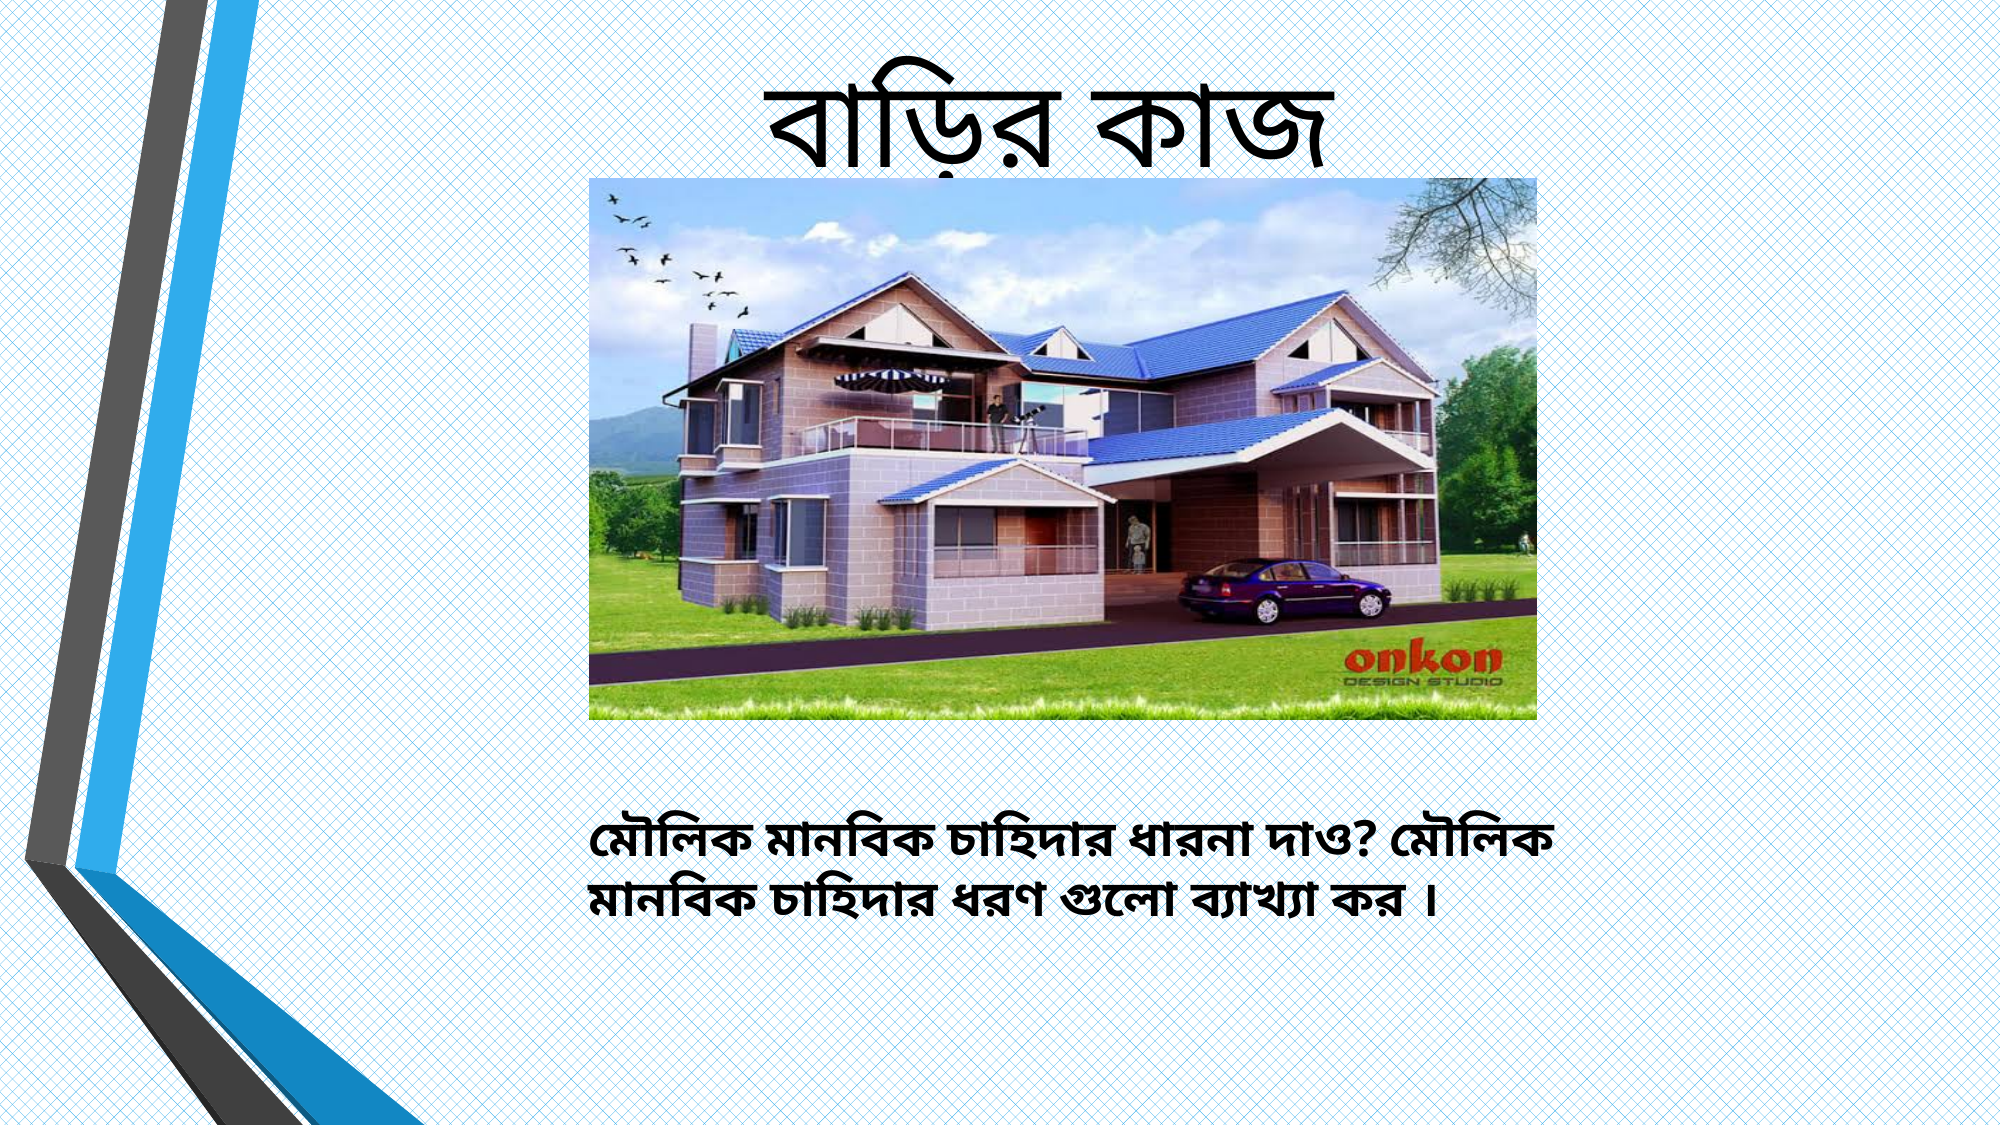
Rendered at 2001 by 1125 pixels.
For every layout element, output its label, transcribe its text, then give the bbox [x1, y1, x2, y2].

text_box মৌলিক মানবিক চাহিদার ধারনা দাও? মৌলিক মানবিক চাহিদার ধরণ গুলো ব্যাখ্যা কর । [574, 799, 1627, 934]
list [588, 177, 1537, 721]
title বাড়ির কাজ [243, 38, 1887, 200]
